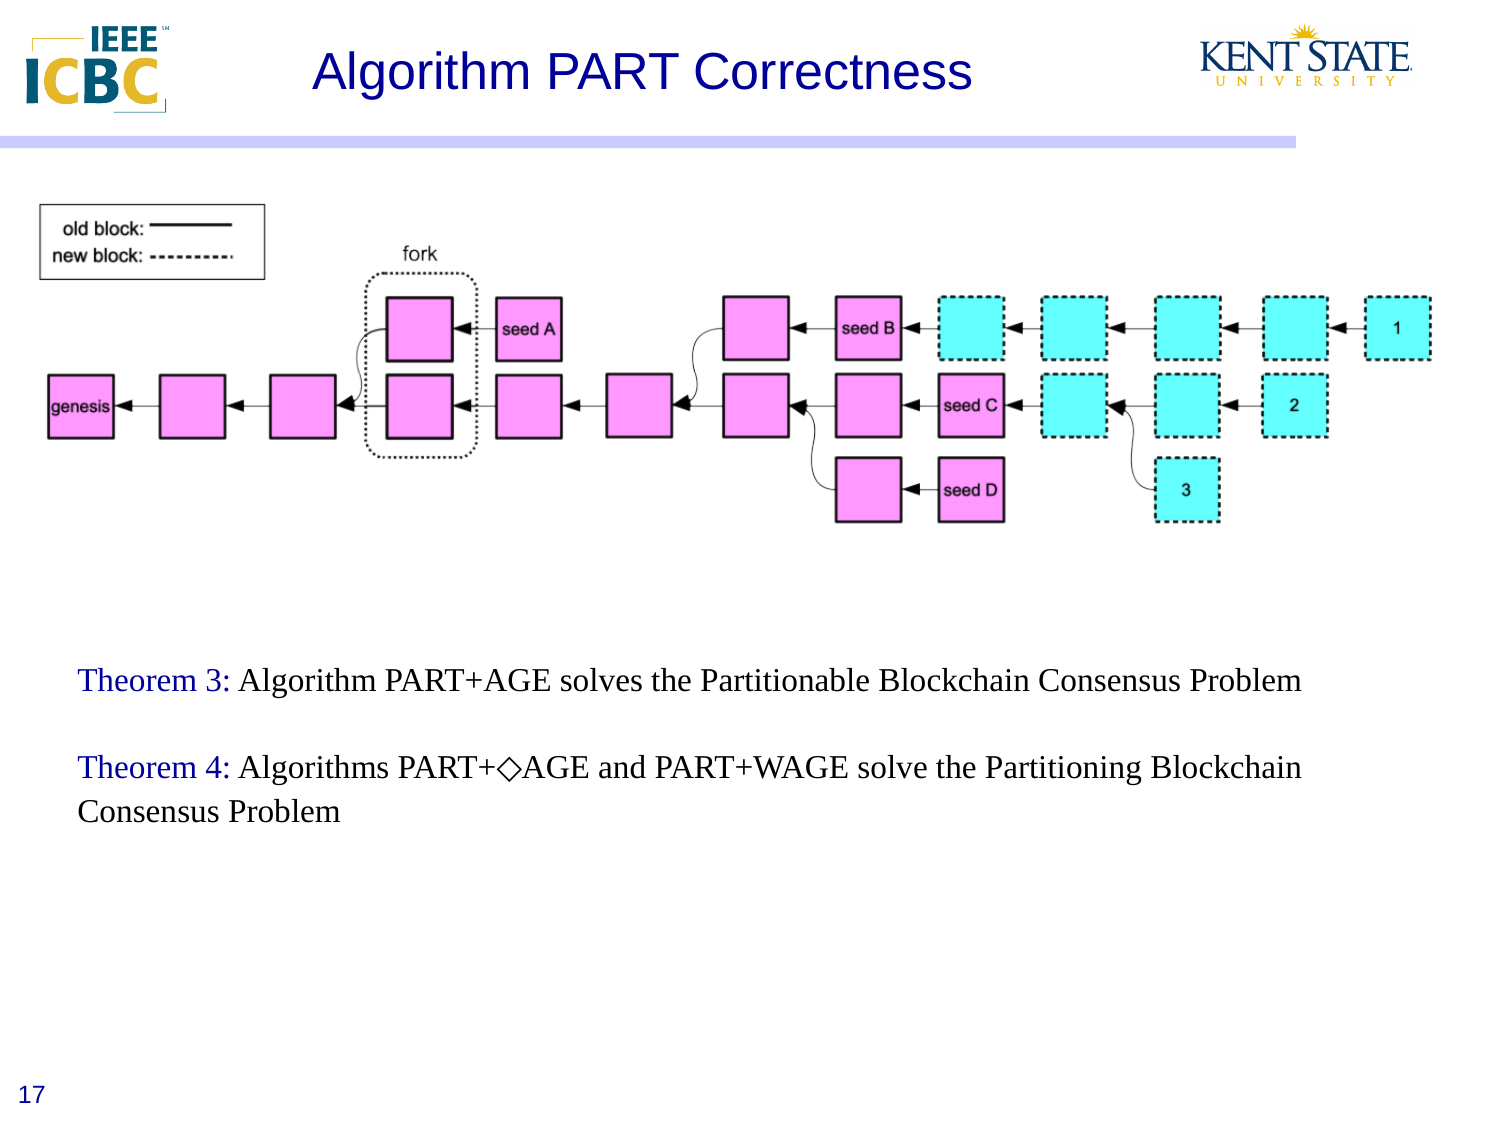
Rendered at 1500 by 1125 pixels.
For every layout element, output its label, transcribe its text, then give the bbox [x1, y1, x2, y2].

picture [1200, 24, 1413, 86]
title Algorithm PART Correctness [154, 30, 1132, 108]
picture [19, 175, 1459, 588]
list Theorem 3: Algorithm PART+AGE solves the Partitionable Blockchain Consensus Problem Theorem 4: Algorithms PART+◇AGE and PART+WAGE solve the Partitioning Blockchain Consensus Problem [62, 646, 1459, 1065]
picture [19, 18, 176, 120]
